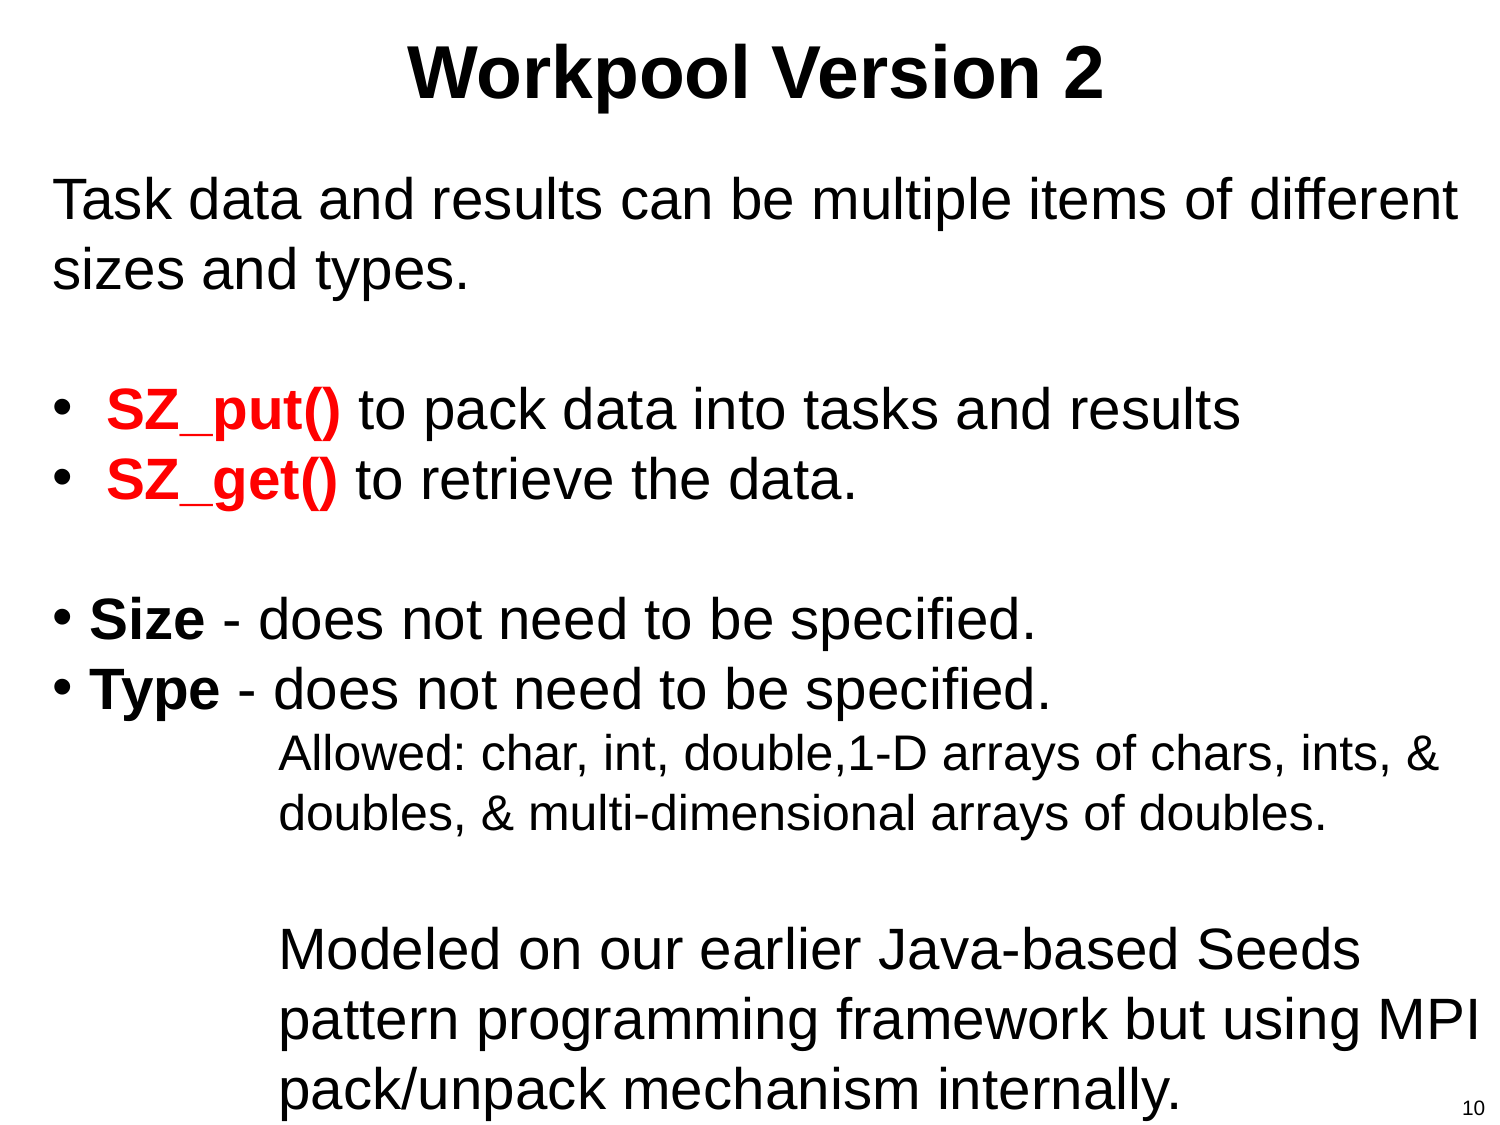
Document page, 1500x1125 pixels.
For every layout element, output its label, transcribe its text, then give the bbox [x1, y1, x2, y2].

text_box Task data and results can be multiple items of different sizes and types. SZ_put() to pack data into tasks and results SZ_get() to retrieve the data. Size - does not need to be specified. Type - does not need to be specified. Allowed: char, int, double,1-D arrays of chars, ints, & doubles, & multi-dimensional arrays of doubles. Modeled on our earlier Java-based Seeds pattern programming framework but using MPI pack/unpack mechanism internally. [37, 153, 1500, 1125]
title Workpool Version 2 [118, 0, 1394, 153]
